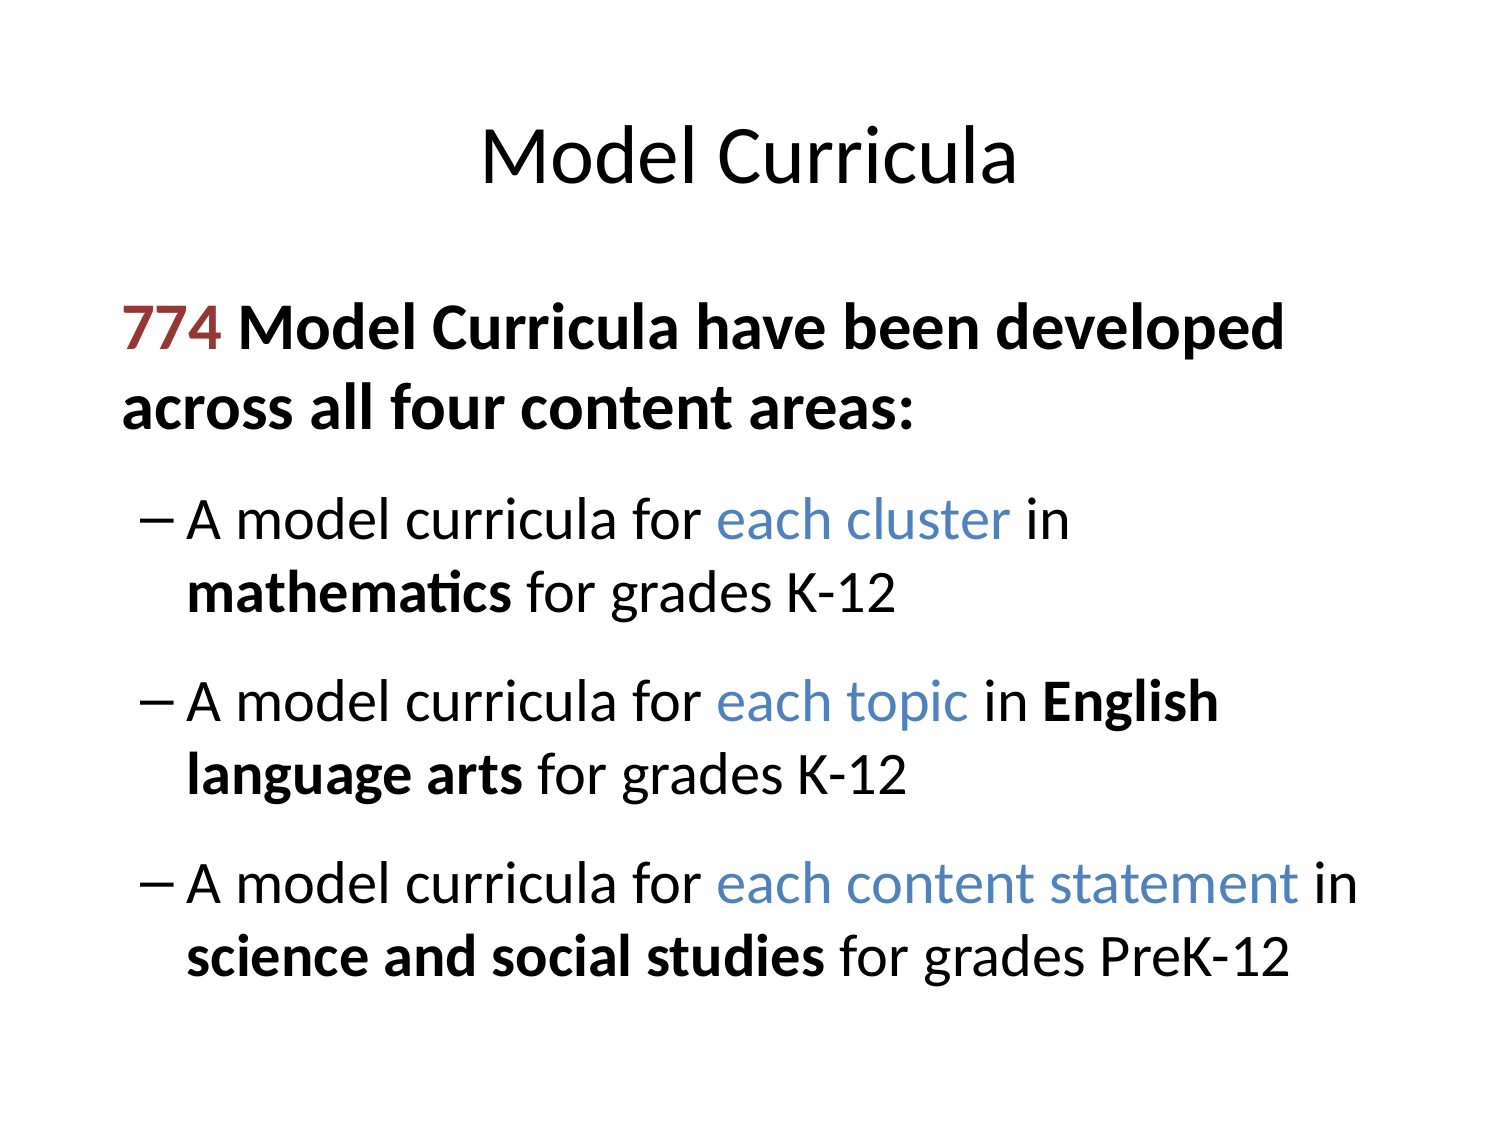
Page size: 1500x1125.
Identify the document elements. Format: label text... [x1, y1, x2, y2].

title Model Curricula [112, 62, 1388, 238]
list 774 Model Curricula have been developed across all four content areas: A model curricula for each cluster in mathematics for grades K-12 A model curricula for each topic in English language arts for grades K-12 A model curricula for each content statement in science and social studies for grades PreK-12 [50, 275, 1413, 1063]
